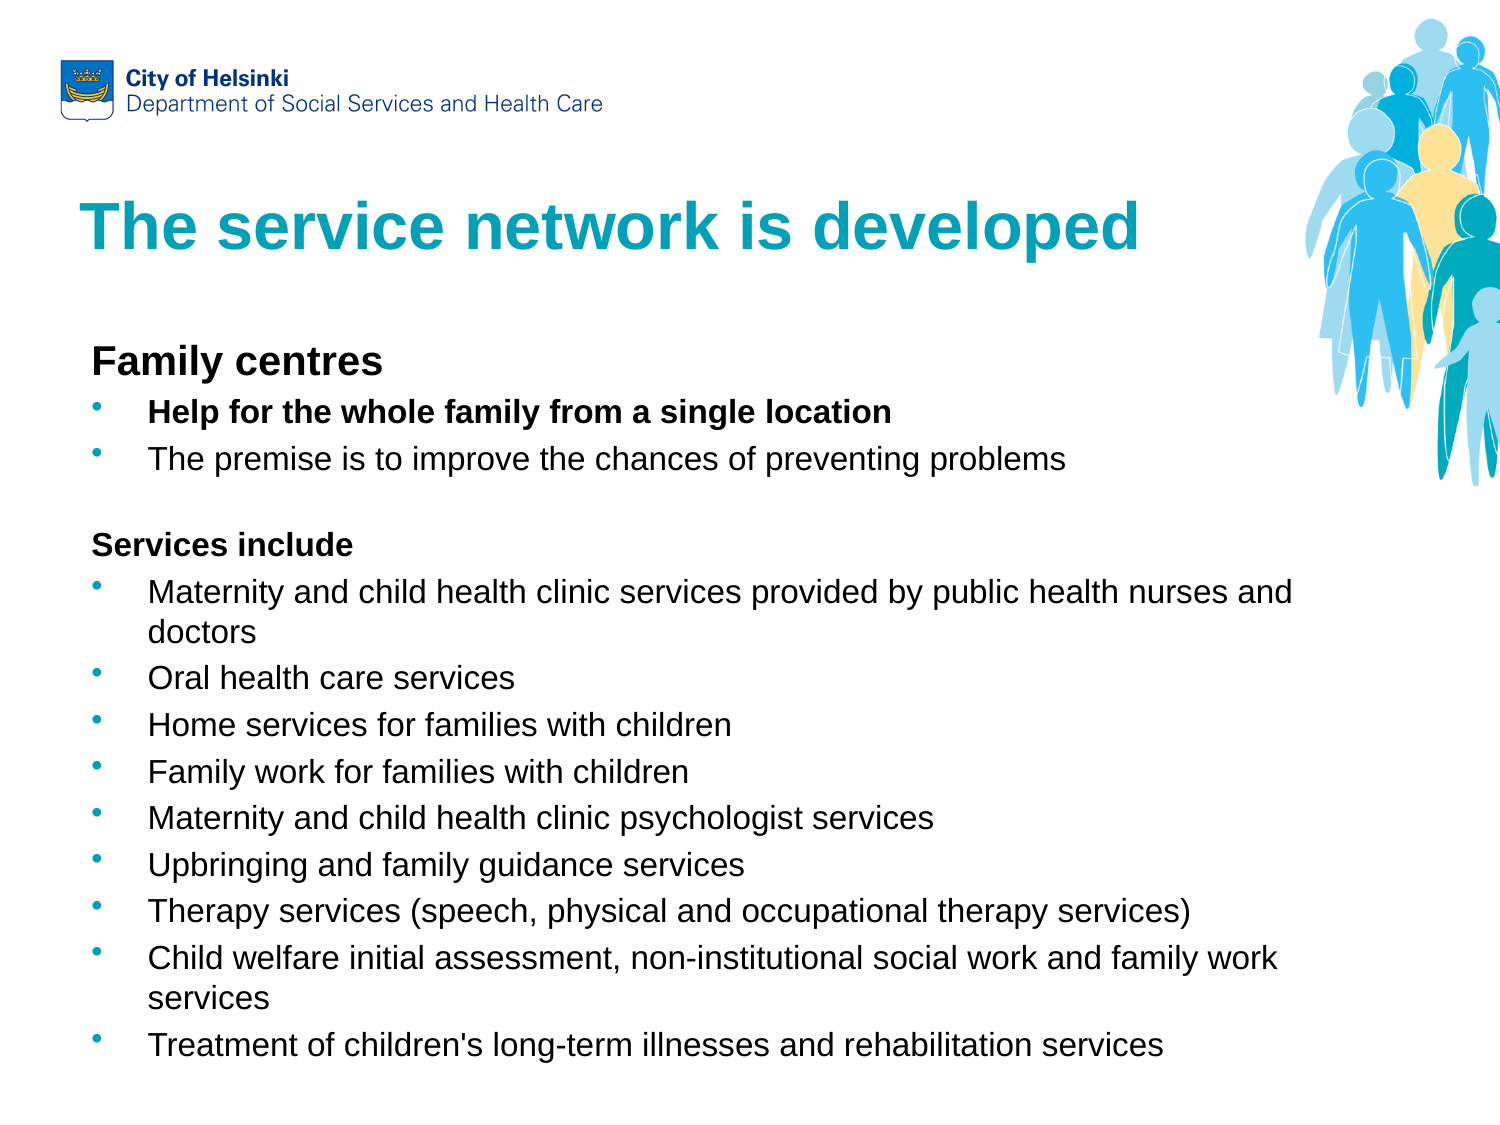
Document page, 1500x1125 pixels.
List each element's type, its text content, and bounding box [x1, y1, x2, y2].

text_box Family centres Help for the whole family from a single location The premise is to improve the chances of preventing problems Services include Maternity and child health clinic services provided by public health nurses and doctors Oral health care services Home services for families with children Family work for families with children Maternity and child health clinic psychologist services Upbringing and family guidance services Therapy services (speech, physical and occupational therapy services) Child welfare initial assessment, non-institutional social work and family work services Treatment of children's long-term illnesses and rehabilitation services [76, 326, 1395, 1083]
text_box The service network is developed [64, 175, 1418, 352]
picture [0, 0, 655, 183]
picture [1304, 18, 1500, 486]
